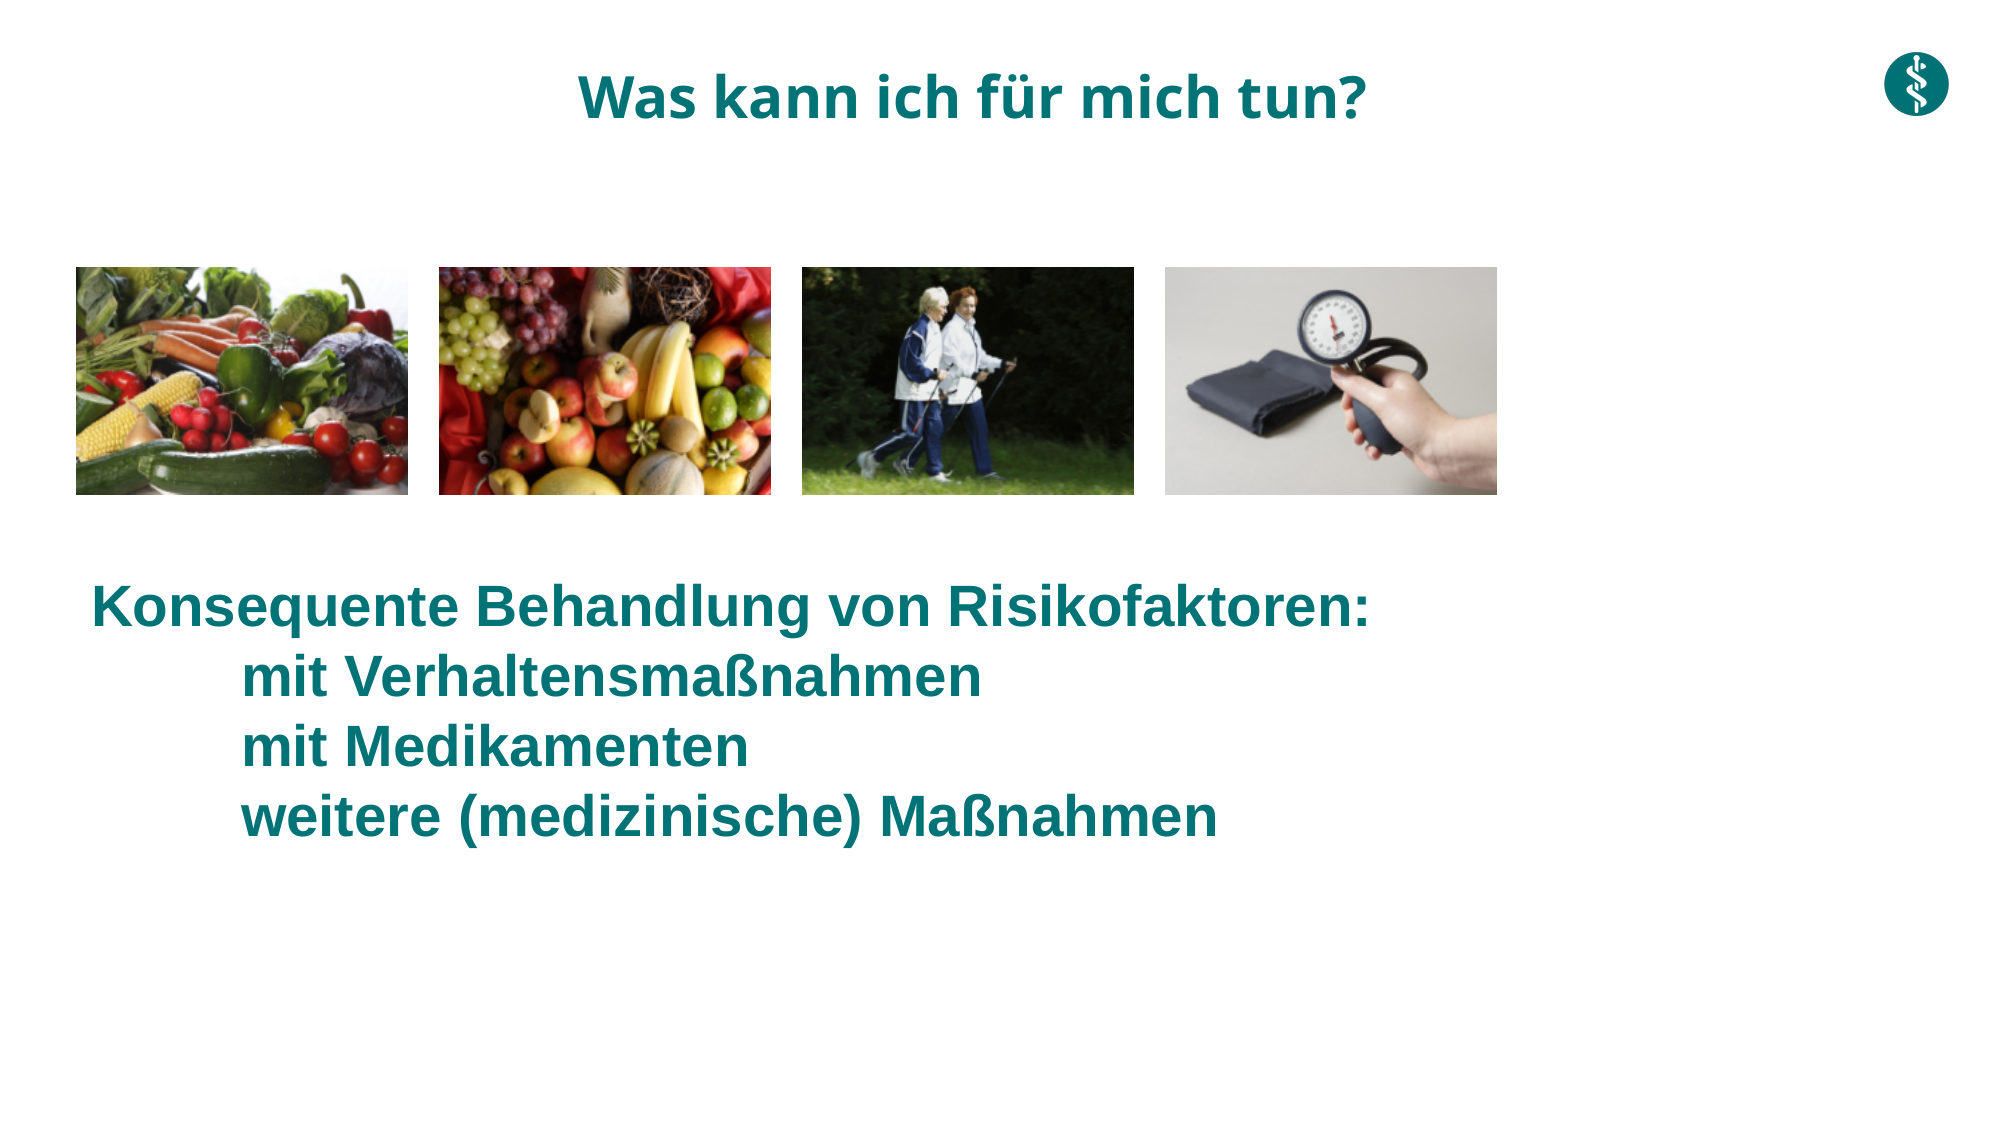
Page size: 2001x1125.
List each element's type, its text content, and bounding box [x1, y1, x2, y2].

title Was kann ich für mich tun? [40, 68, 1906, 137]
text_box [76, 267, 1497, 495]
text_box Konsequente Behandlung von Risikofaktoren: mit Verhaltensmaßnahmen mit Medikamenten weitere (medizinische) Maßnahmen [76, 560, 1497, 926]
picture [1873, 41, 1960, 127]
